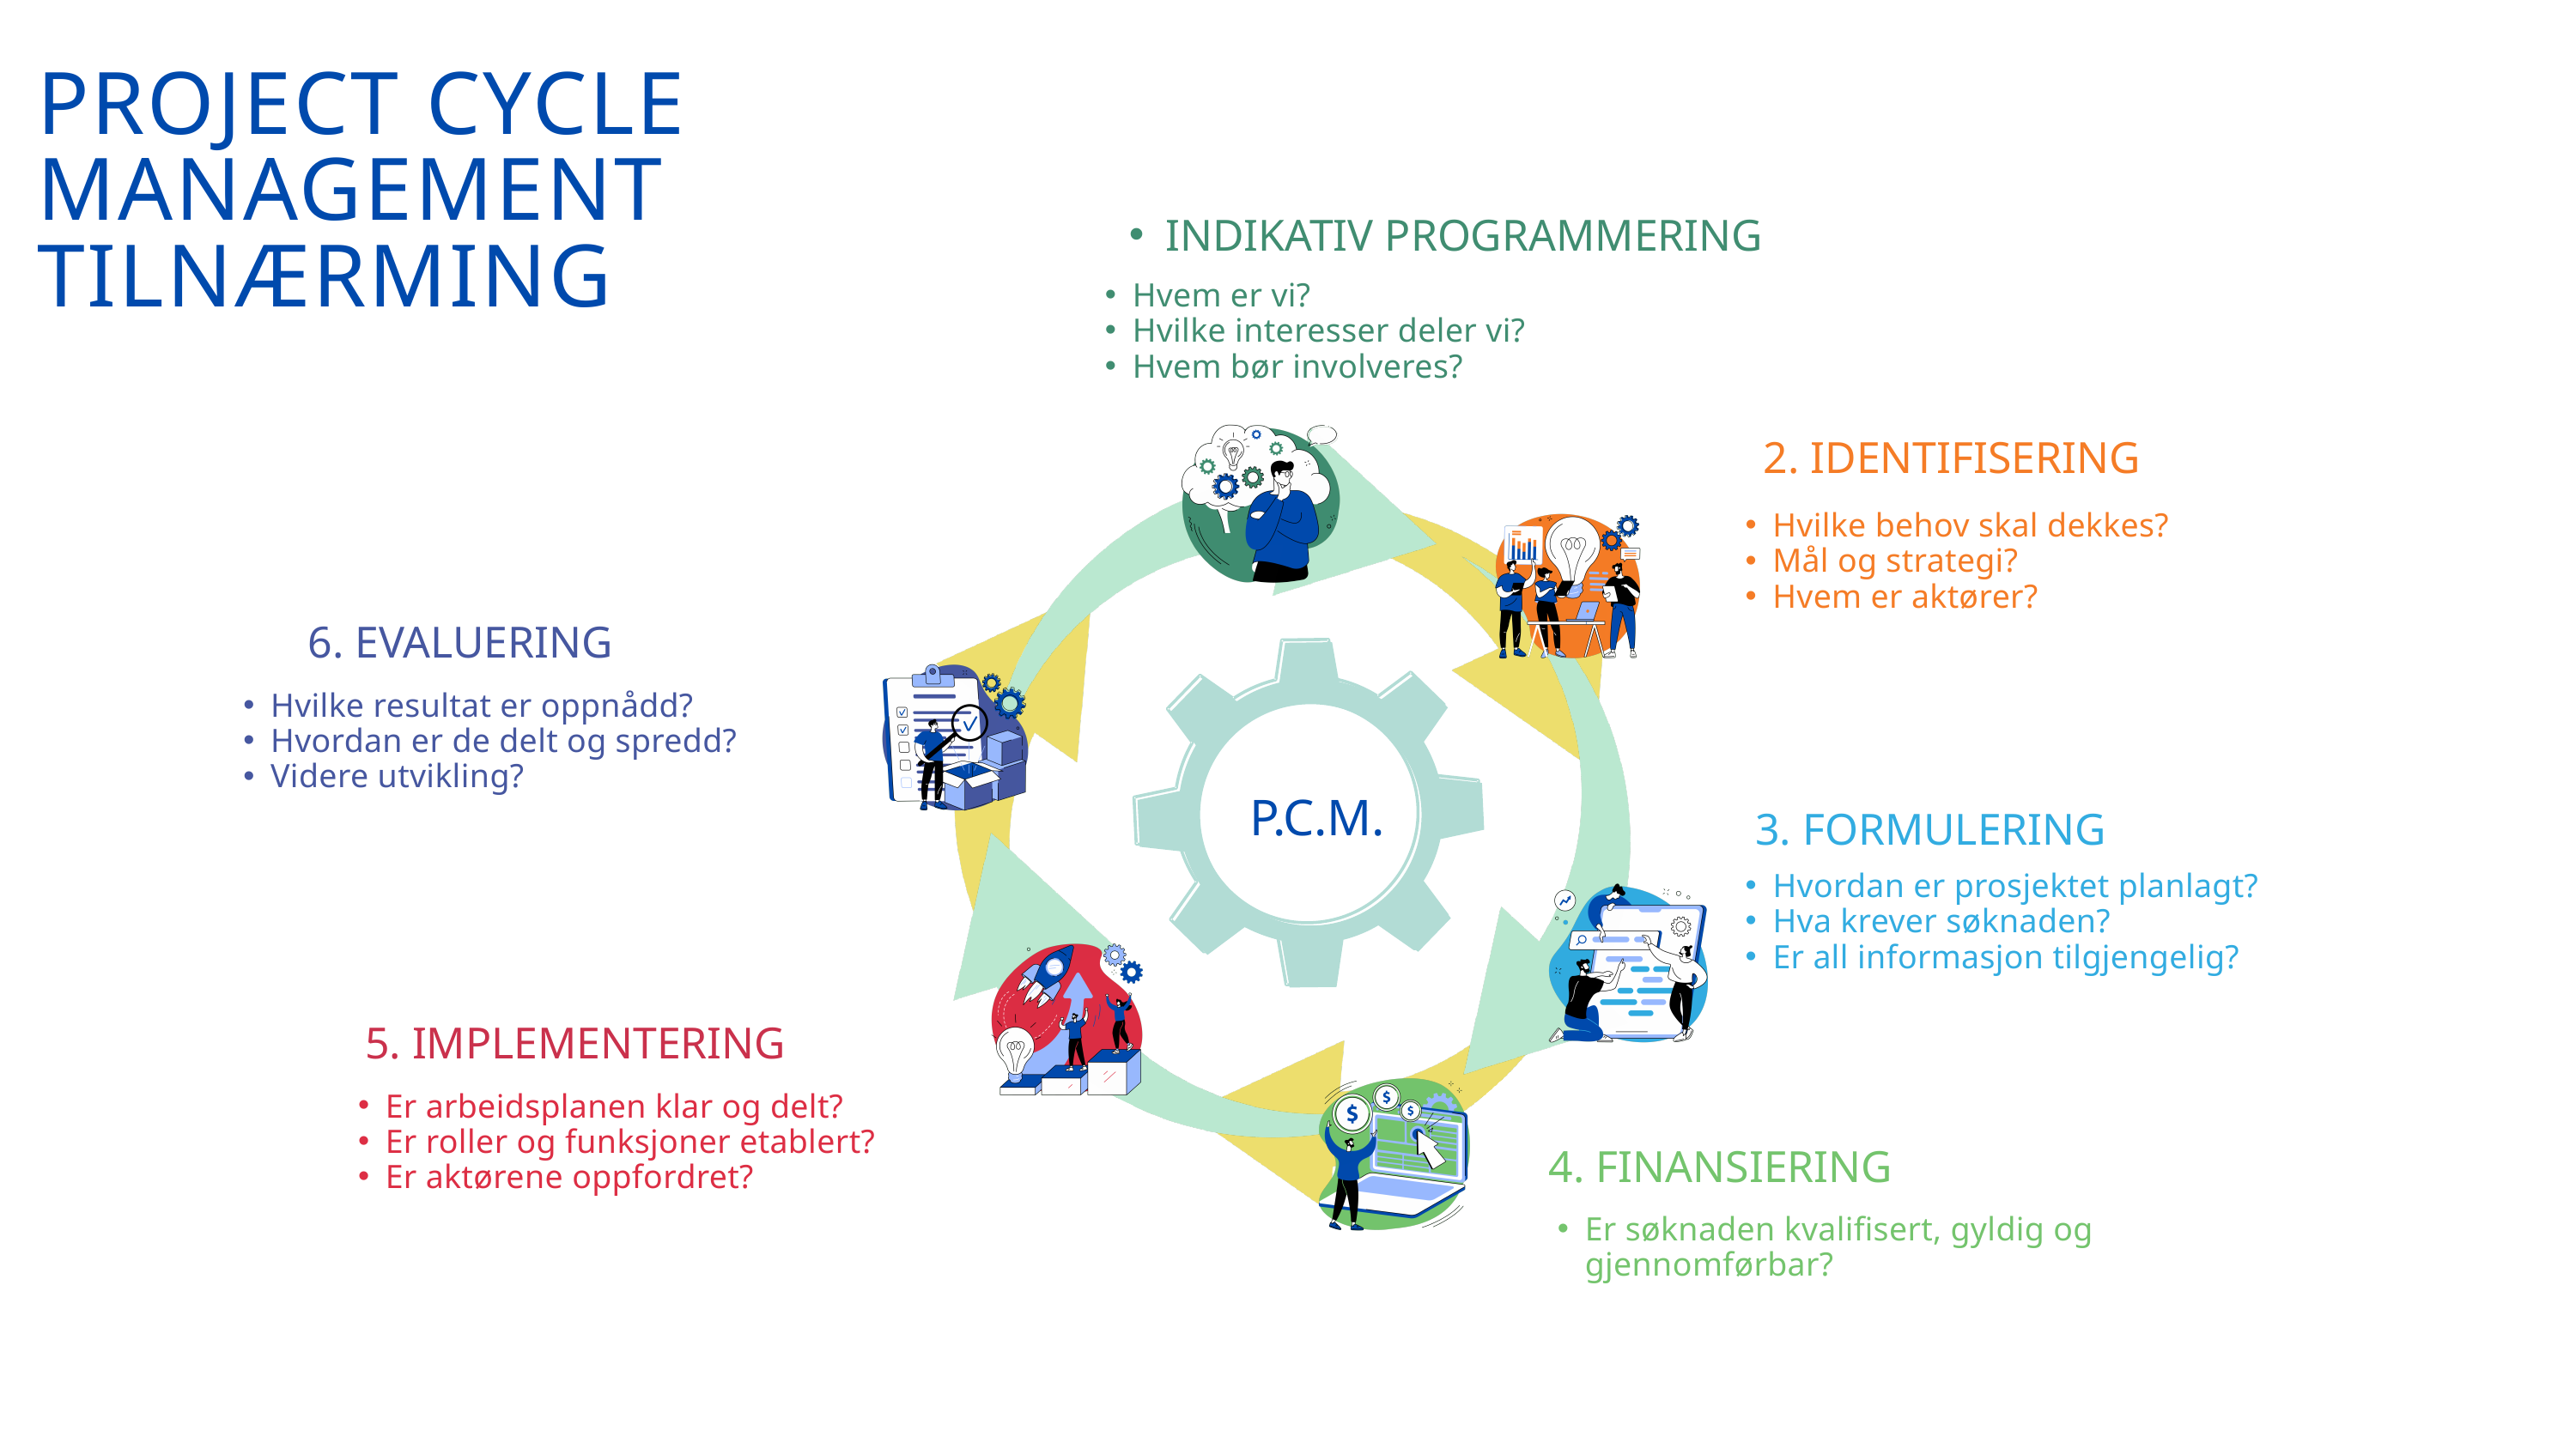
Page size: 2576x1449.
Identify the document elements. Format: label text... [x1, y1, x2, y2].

text_box 2. IDENTIFISERING [1727, 421, 2177, 482]
text_box PROJECT CYCLE MANAGEMENT TILNÆRMING [37, 65, 950, 324]
picture [823, 385, 1799, 1283]
text_box Er søknaden kvalifisert, gyldig og gjennomførbar? [1530, 1211, 2318, 1283]
text_box Er arbeidsplanen klar og delt? Er roller og funksjoner etablert? Er aktørene oppfordret? [331, 1088, 986, 1196]
text_box Hvilke resultat er oppnådd? Hvordan er de delt og spredd? Videre utvikling? [216, 688, 823, 795]
text_box 5. IMPLEMENTERING [318, 1007, 834, 1068]
text_box INDIKATIV PROGRAMMERING [1065, 199, 1791, 259]
text_box Hvordan er prosjektet planlagt? Hva krever søknaden? Er all informasjon tilgjengelig? [1717, 868, 2339, 975]
text_box Hvem er vi? Hvilke interesser deler vi? Hvem bør involveres? [1077, 277, 1722, 385]
text_box Hvilke behov skal dekkes? Mål og strategi? Hvem er aktører? [1717, 507, 2214, 615]
text_box 6. EVALUERING [203, 606, 719, 667]
text_box 3. FORMULERING [1727, 793, 2135, 854]
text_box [1126, 630, 1491, 996]
text_box 4. FINANSIERING [1517, 1130, 1924, 1191]
